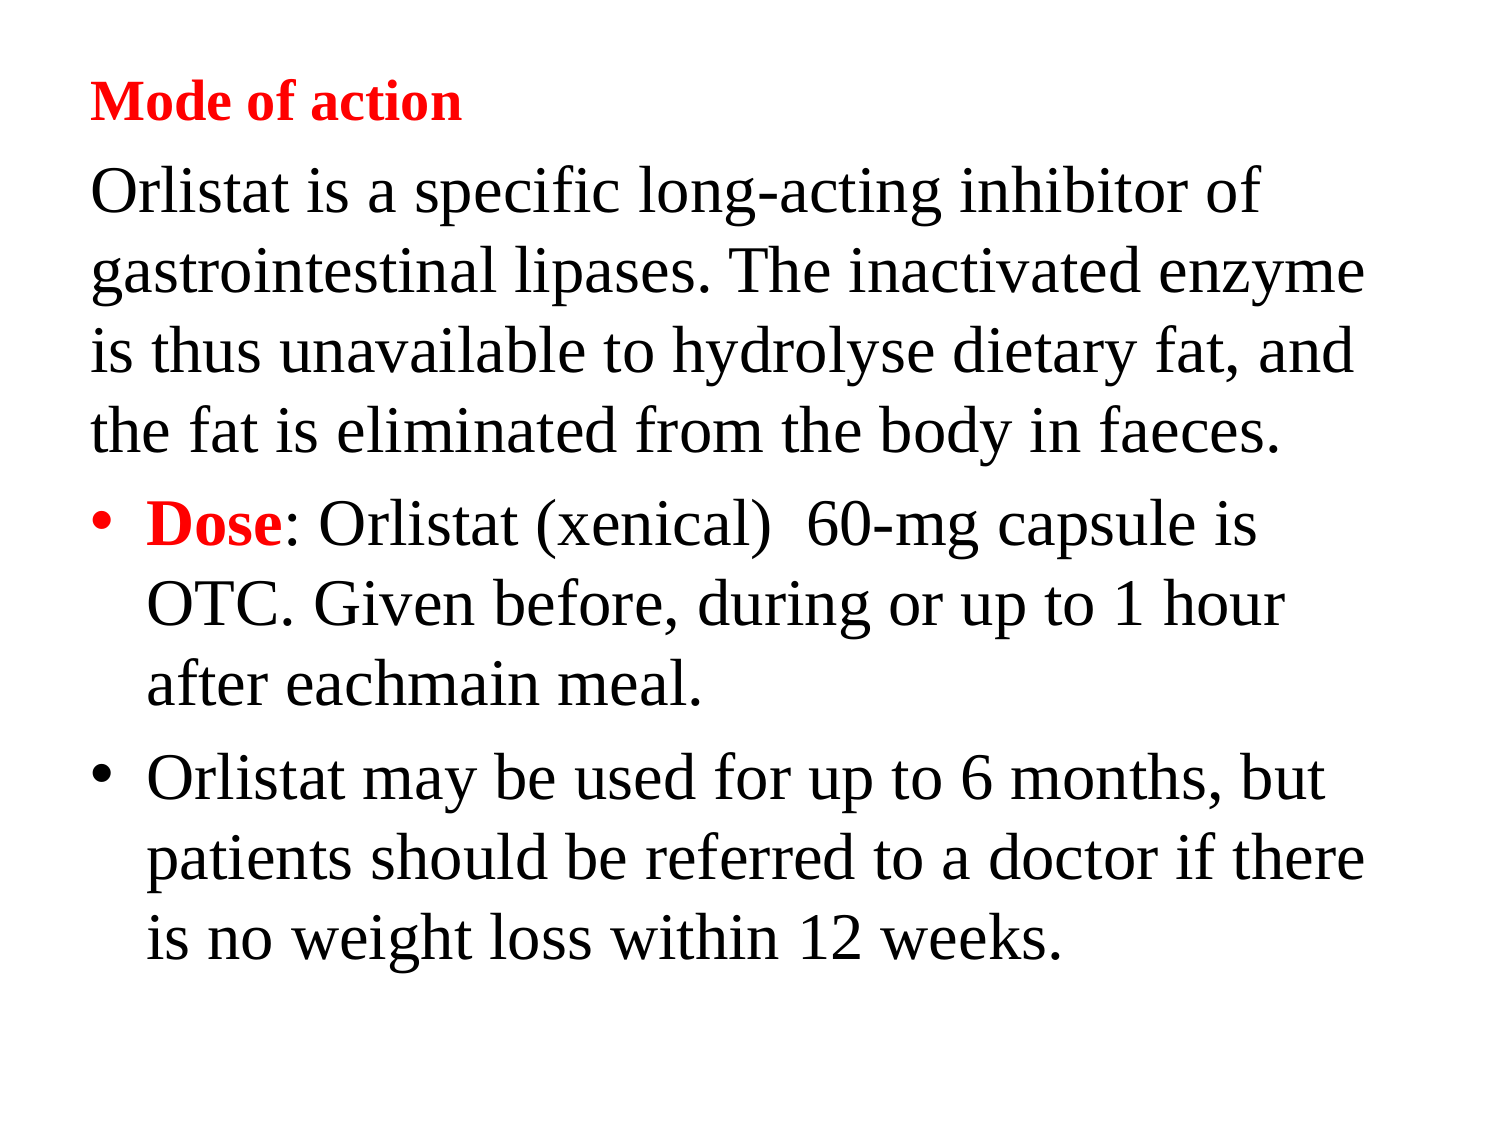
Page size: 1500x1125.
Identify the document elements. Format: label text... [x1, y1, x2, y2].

list Mode of action Orlistat is a specific long-acting inhibitor of gastrointestinal lipases. The inactivated enzyme is thus unavailable to hydrolyse dietary fat, and the fat is eliminated from the body in faeces. Dose: Orlistat (xenical) 60-mg capsule is OTC. Given before, during or up to 1 hour after eachmain meal. Orlistat may be used for up to 6 months, but patients should be referred to a doctor if there is no weight loss within 12 weeks. [75, 54, 1425, 1005]
